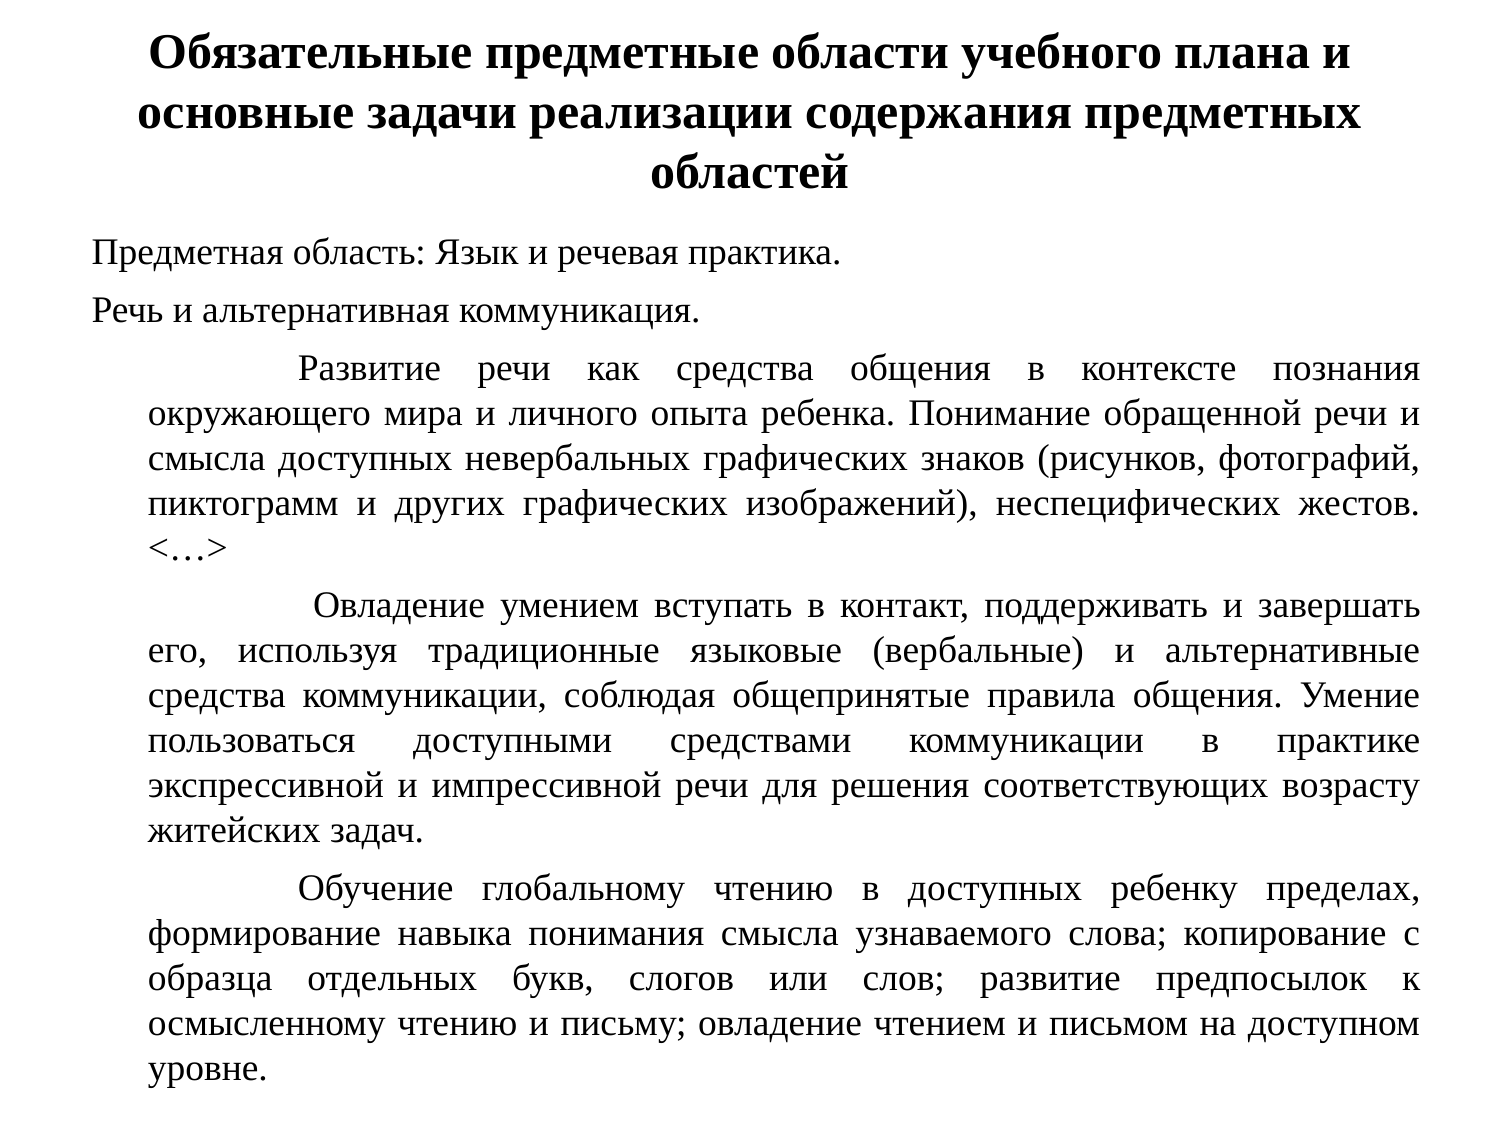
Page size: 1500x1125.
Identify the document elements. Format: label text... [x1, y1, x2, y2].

title Обязательные предметные области учебного плана и основные задачи реализации содержания предметных областей [29, 45, 1471, 233]
list Предметная область: Язык и речевая практика. Речь и альтернативная коммуникация. Развитие речи как средства общения в контексте познания окружающего мира и личного опыта ребенка. Понимание обращенной речи и смысла доступных невербальных графических знаков (рисунков, фотографий, пиктограмм и других графических изображений), неспецифических жестов. <…> Овладение умением вступать в контакт, поддерживать и завершать его, используя традиционные языковые (вербальные) и альтернативные средства коммуникации, соблюдая общепринятые правила общения. Умение пользоваться доступными средствами коммуникации в практике экспрессивной и импрессивной речи для решения соответствующих возрасту житейских задач. Обучение глобальному чтению в доступных ребенку пределах, формирование навыка понимания смысла узнаваемого слова; копирование с образца отдельных букв, слогов или слов; развитие предпосылок к осмысленному чтению и письму; овладение чтением и письмом на доступном уровне. [76, 219, 1437, 963]
